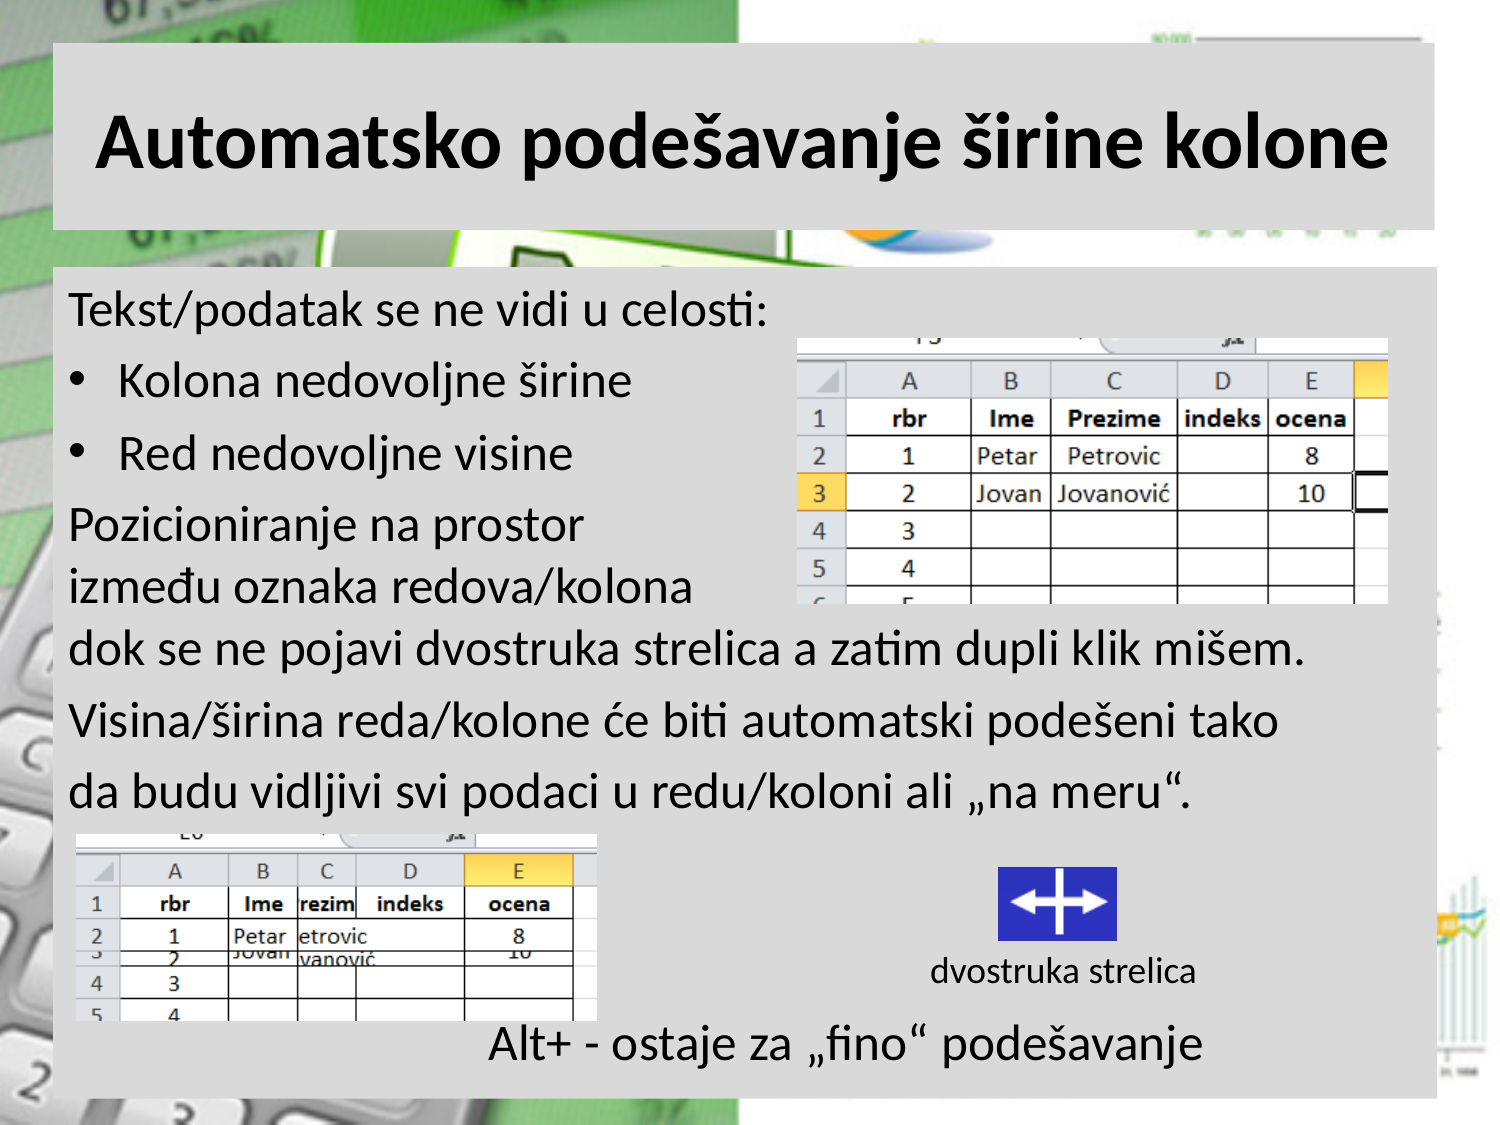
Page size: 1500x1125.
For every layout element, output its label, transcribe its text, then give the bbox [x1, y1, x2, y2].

title Automatsko podešavanje širine kolone [53, 42, 1435, 231]
list Tekst/podatak se ne vidi u celosti: Kolona nedovoljne širine Red nedovoljne visine Pozicioniranje na prostor između oznaka redova/kolona dok se ne pojavi dvostruka strelica a zatim dupli klik mišem. Visina/širina reda/kolone će biti automatski podešeni tako da budu vidljivi svi podaci u redu/koloni ali „na meru“. Alt+ - ostaje za „fino“ podešavanje [53, 267, 1437, 1099]
text_box dvostruka strelica [915, 938, 1235, 999]
picture [0, 0, 1500, 1125]
